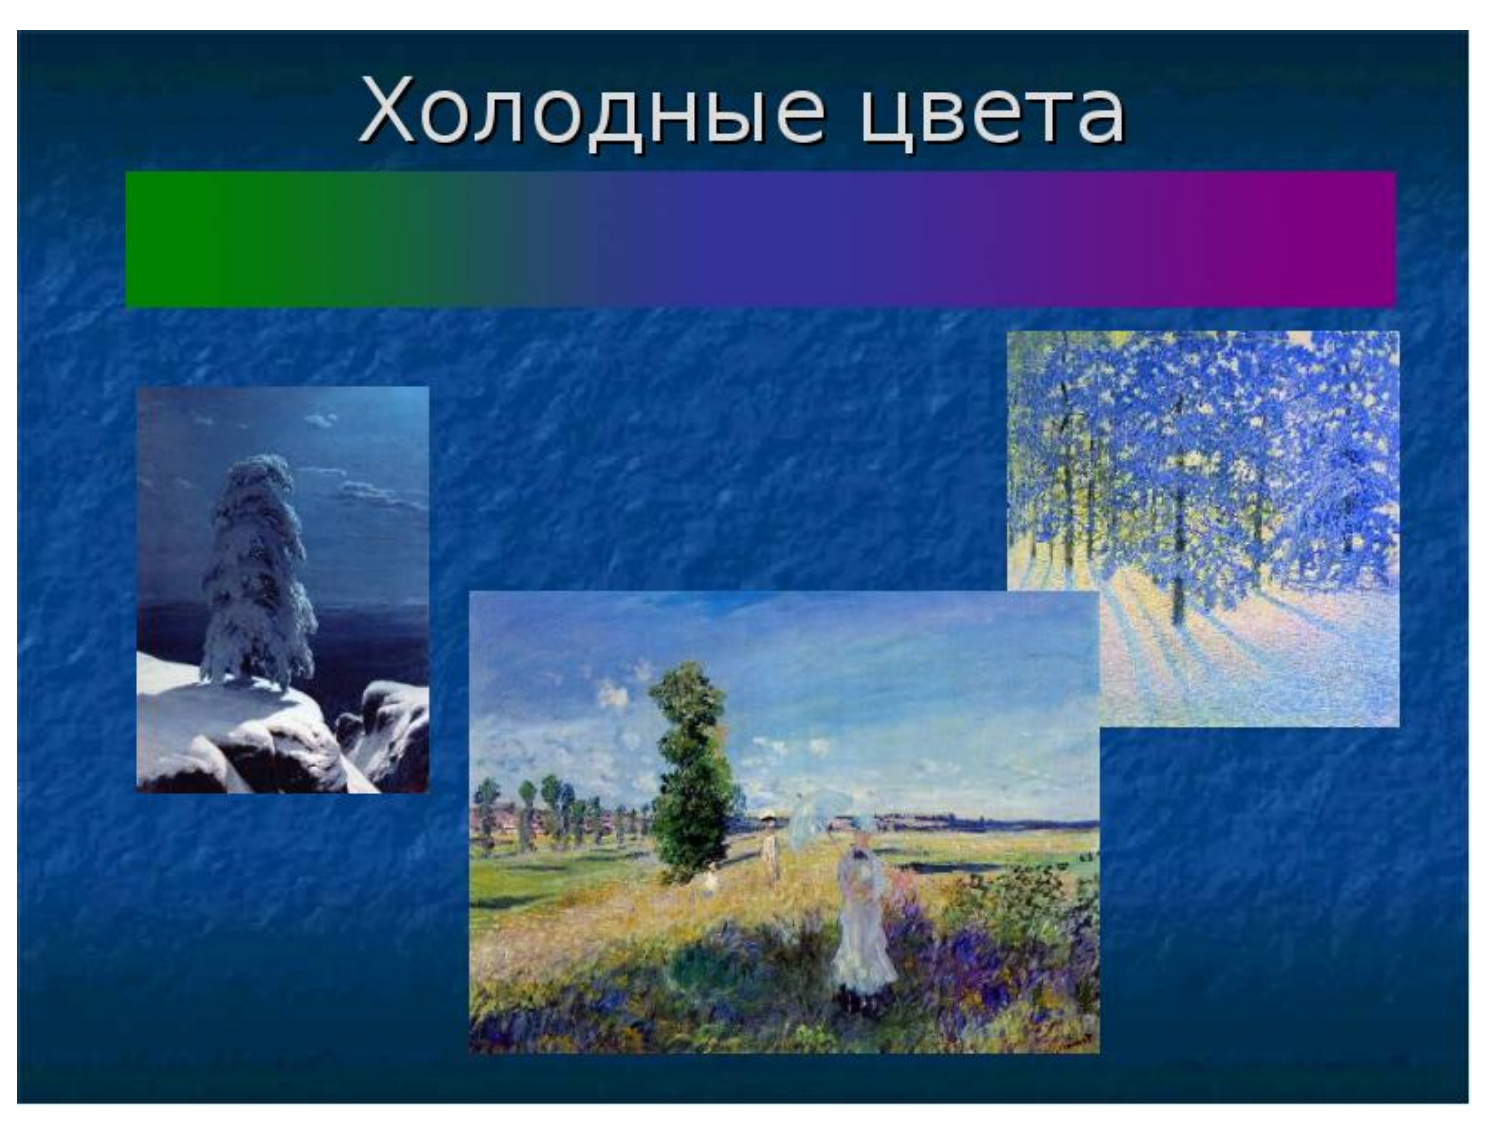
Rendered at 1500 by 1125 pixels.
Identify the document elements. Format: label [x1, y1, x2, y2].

list [17, 30, 1471, 1107]
